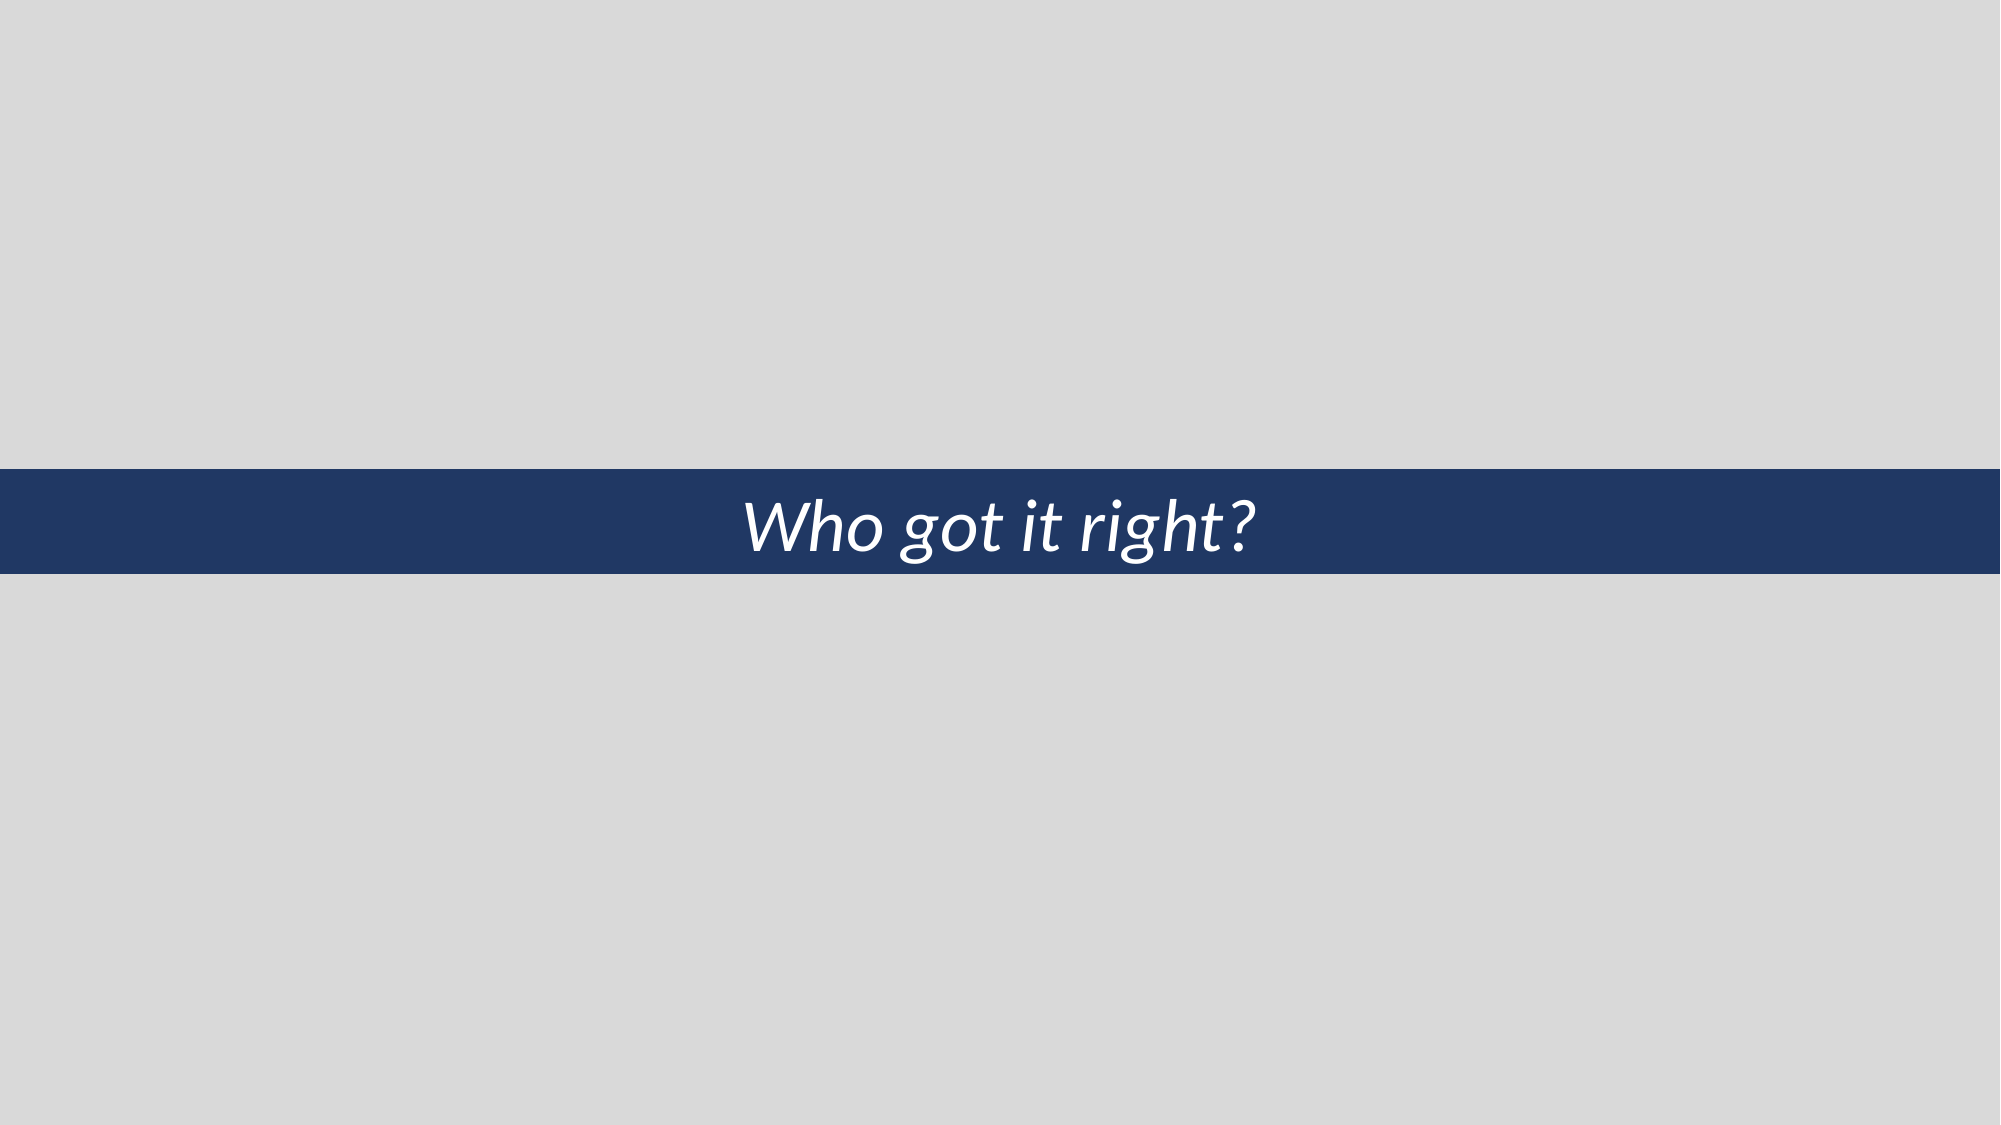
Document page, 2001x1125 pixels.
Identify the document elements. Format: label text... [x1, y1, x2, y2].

text_box Who got it right? [0, 469, 2000, 574]
